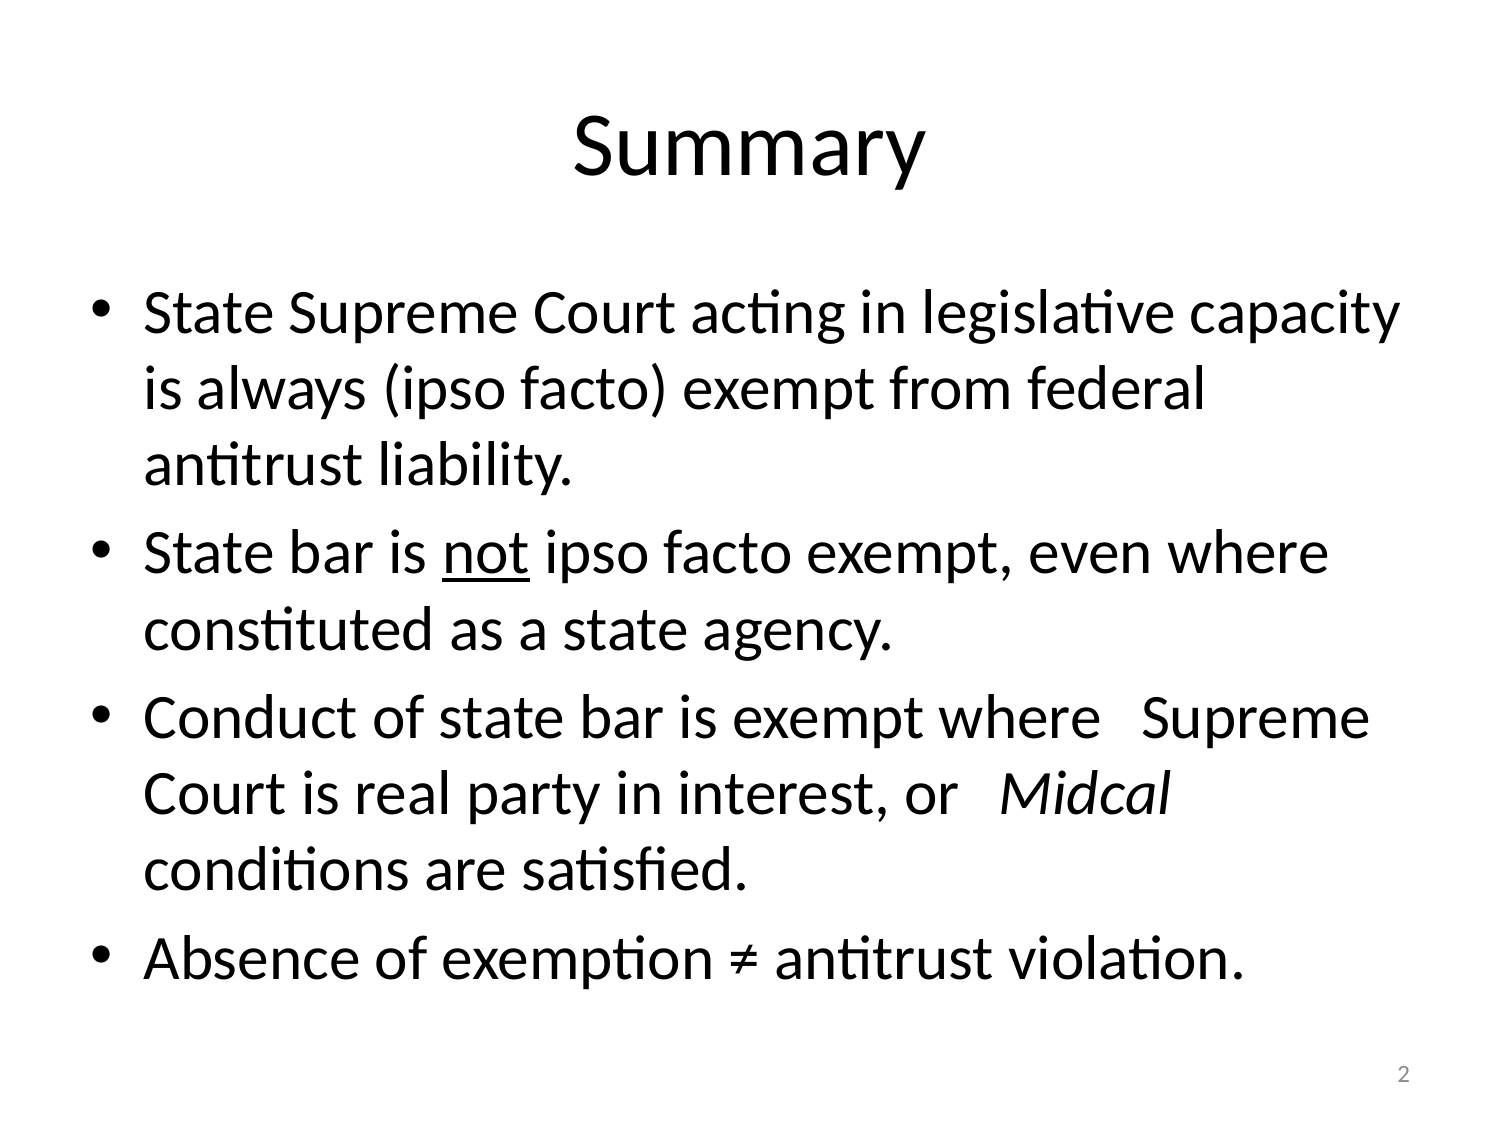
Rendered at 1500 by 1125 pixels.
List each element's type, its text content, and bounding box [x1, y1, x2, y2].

slide_number 2 [1074, 1042, 1425, 1103]
list State Supreme Court acting in legislative capacity is always (ipso facto) exempt from federal antitrust liability. State bar is not ipso facto exempt, even where constituted as a state agency. Conduct of state bar is exempt where Supreme Court is real party in interest, or Midcal conditions are satisfied. Absence of exemption ≠ antitrust violation. [75, 262, 1425, 1005]
title Summary [75, 45, 1425, 233]
